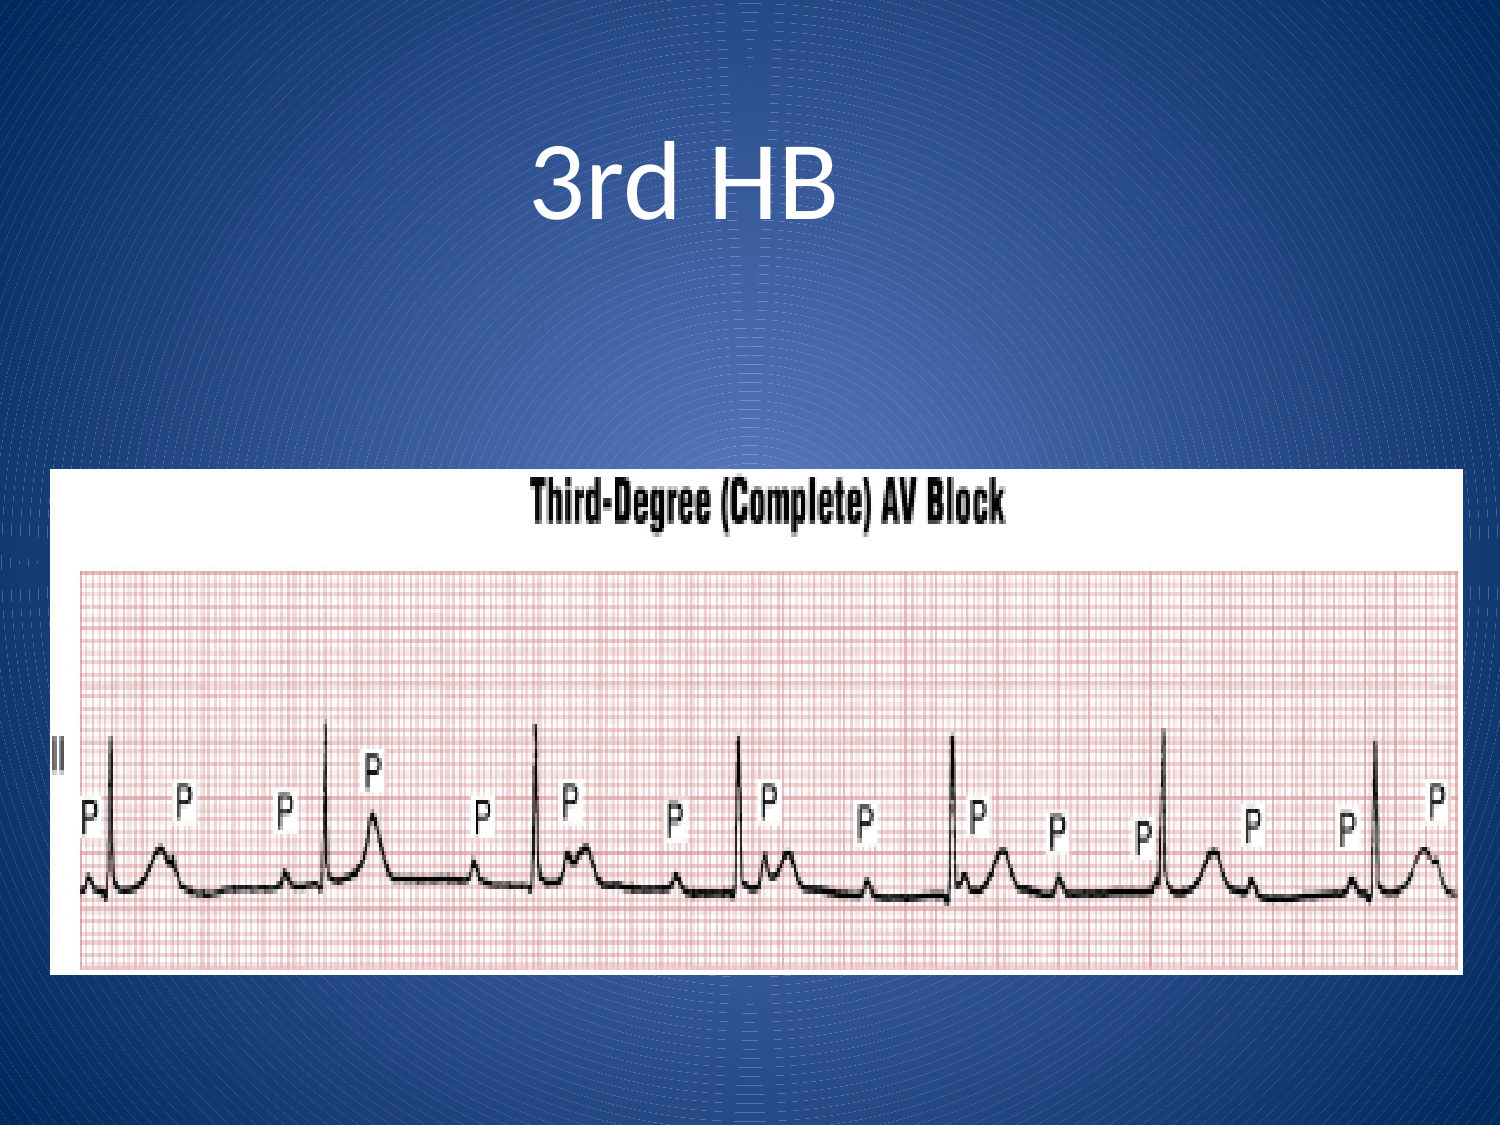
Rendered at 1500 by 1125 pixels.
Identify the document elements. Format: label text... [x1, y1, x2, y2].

picture [49, 469, 1463, 976]
text_box 3rd HB [514, 99, 855, 250]
